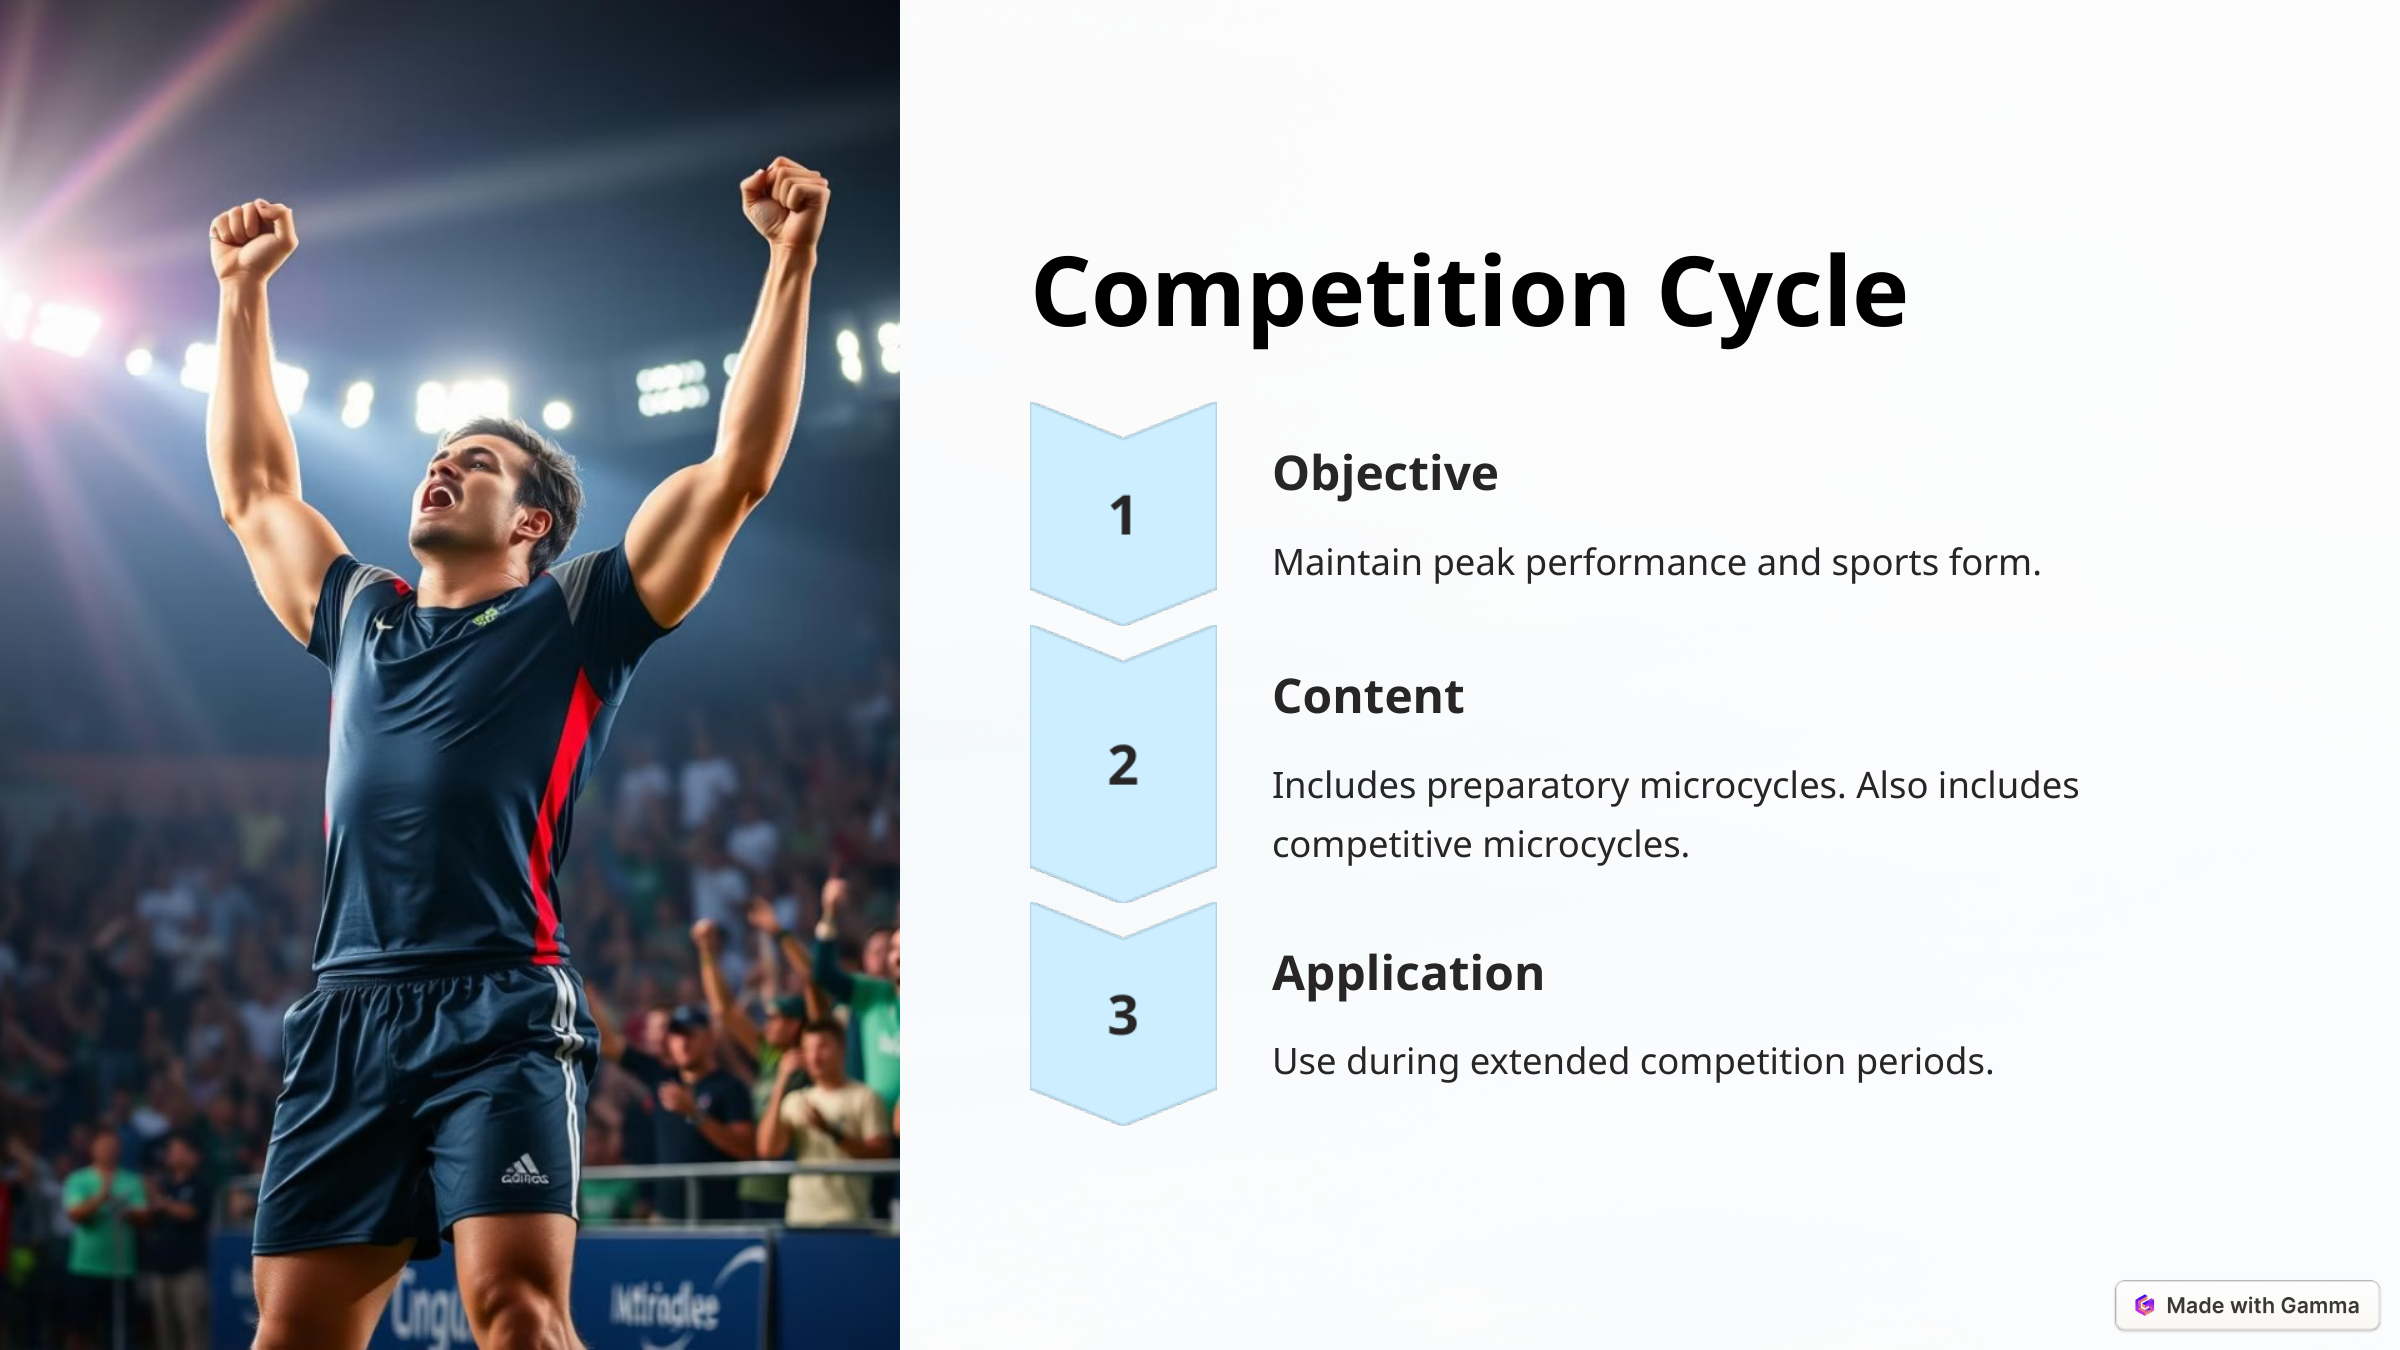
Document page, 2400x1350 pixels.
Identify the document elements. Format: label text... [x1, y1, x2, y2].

text_box Application [1271, 939, 1761, 1001]
text_box Competition Cycle [1030, 224, 2007, 347]
picture [2106, 1271, 2389, 1339]
text_box Maintain peak performance and sports form. [1272, 522, 2270, 583]
picture [1030, 402, 1217, 1126]
text_box Objective [1271, 439, 1761, 501]
text_box Content [1271, 662, 1761, 724]
text_box Includes preparatory microcycles. Also includes competitive microcycles. [1272, 746, 2270, 866]
text_box Use during extended competition periods. [1272, 1022, 2270, 1083]
picture [0, 0, 900, 1350]
